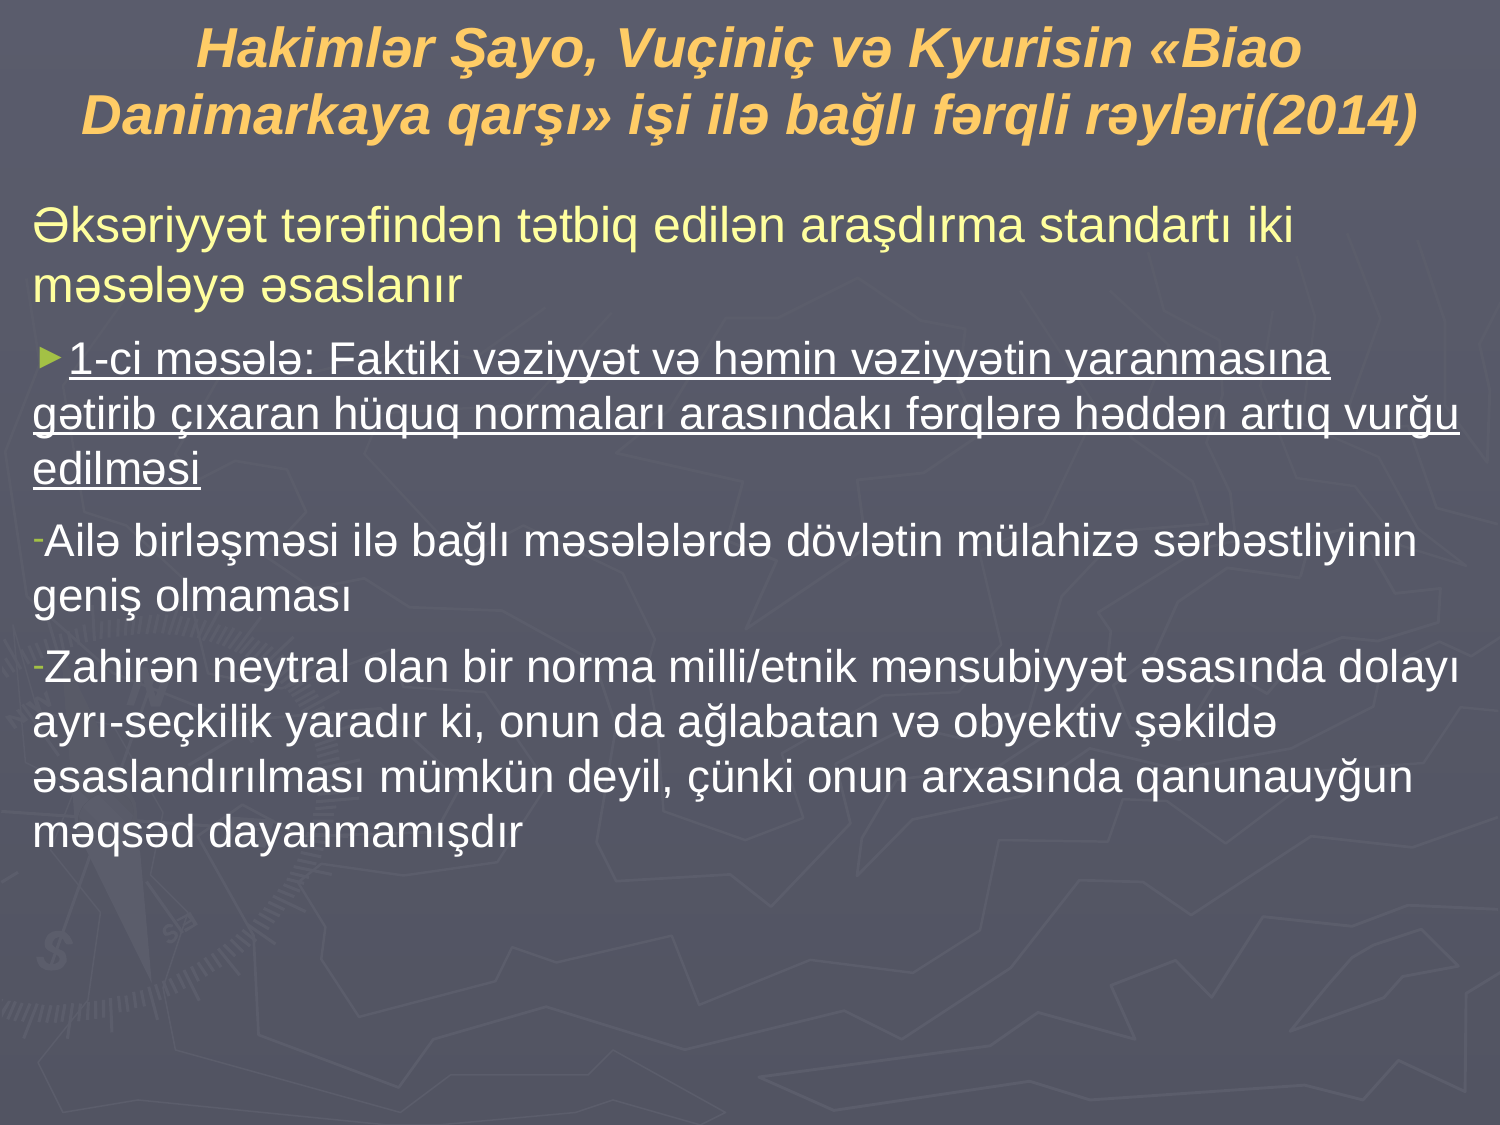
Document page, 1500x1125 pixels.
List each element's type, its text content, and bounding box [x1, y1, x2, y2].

list Əksəriyyət tərəfindən tətbiq edilən araşdırma standartı iki məsələyə əsaslanır 1-ci məsələ: Faktiki vəziyyət və həmin vəziyyətin yaranmasına gətirib çıxaran hüquq normaları arasındakı fərqlərə həddən artıq vurğu edilməsi Ailə birləşməsi ilə bağlı məsələlərdə dövlətin mülahizə sərbəstliyinin geniş olmaması Zahirən neytral olan bir norma milli/etnik mənsubiyyət əsasında dolayı ayrı-seçkilik yaradır ki, onun da ağlabatan və obyektiv şəkildə əsaslandırılması mümkün deyil, çünki onun arxasında qanunauyğun məqsəd dayanmamışdır [17, 184, 1483, 1099]
title Hakimlər Şayo, Vuçiniç və Kyurisin «Biao Danimarkaya qarşı» işi ilə bağlı fərqli rəyləri(2014) [0, 0, 1500, 162]
